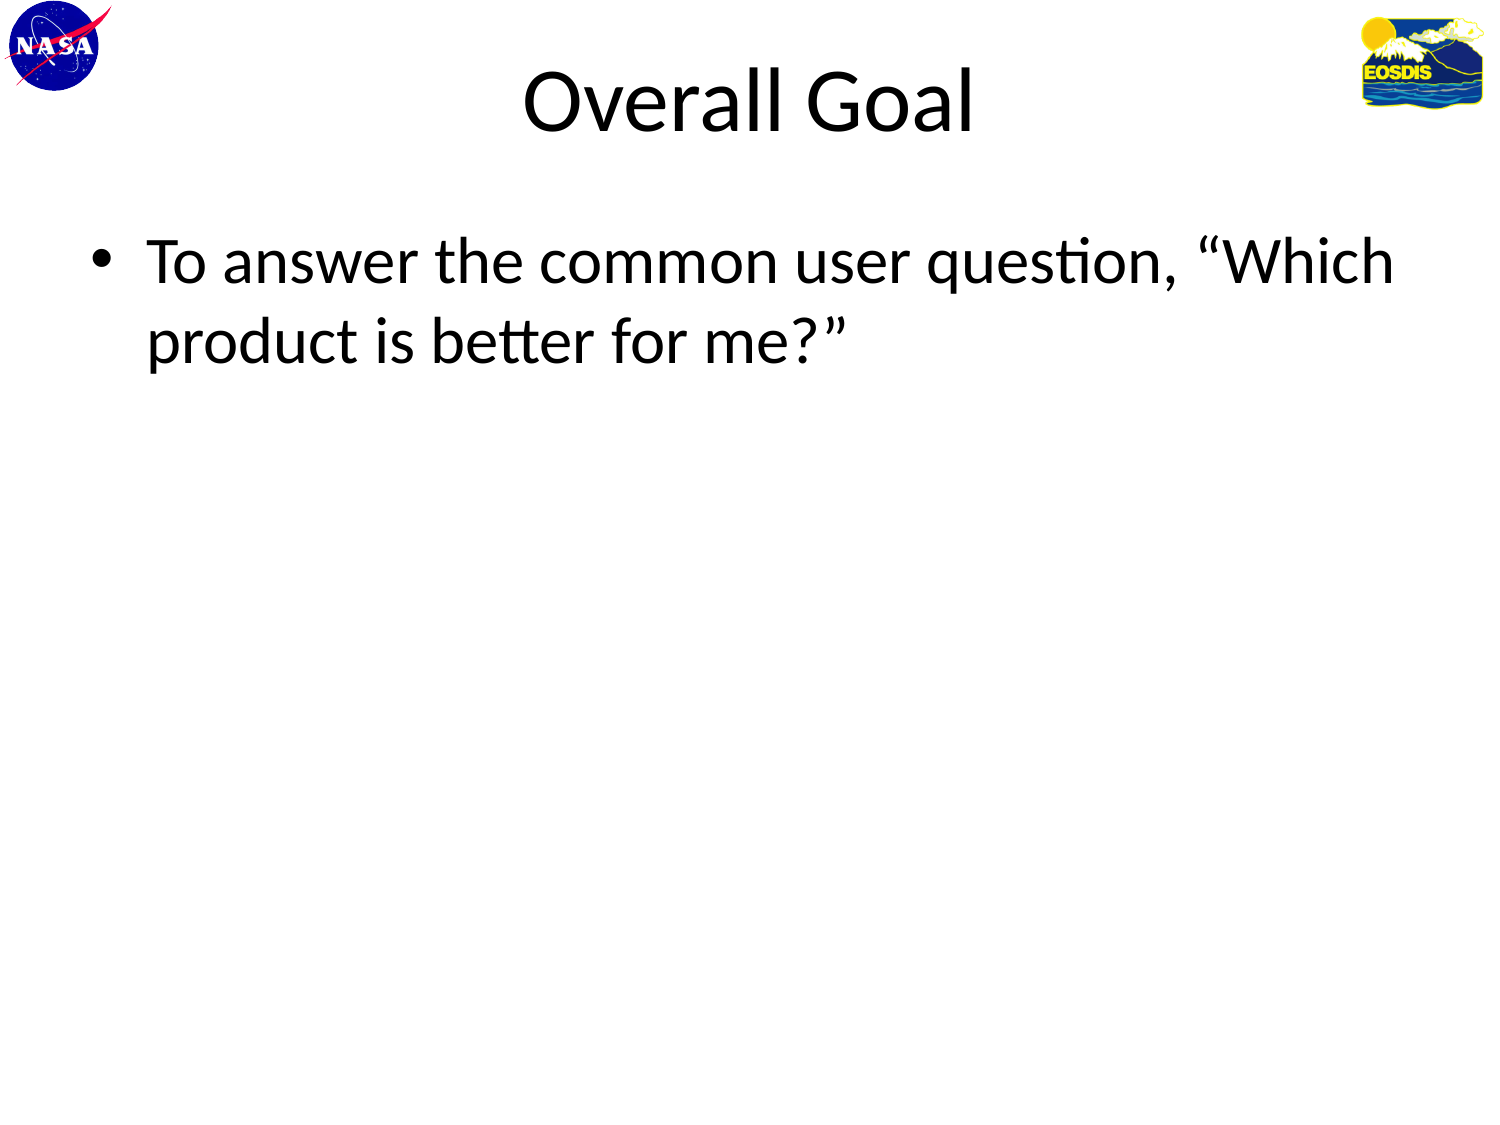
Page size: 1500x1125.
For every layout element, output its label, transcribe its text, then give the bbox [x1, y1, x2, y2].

list To answer the common user question, “Which product is better for me?” [75, 169, 1425, 1041]
picture [1425, 12, 1488, 113]
title Overall Goal [75, 1, 1425, 169]
picture [0, 0, 114, 92]
